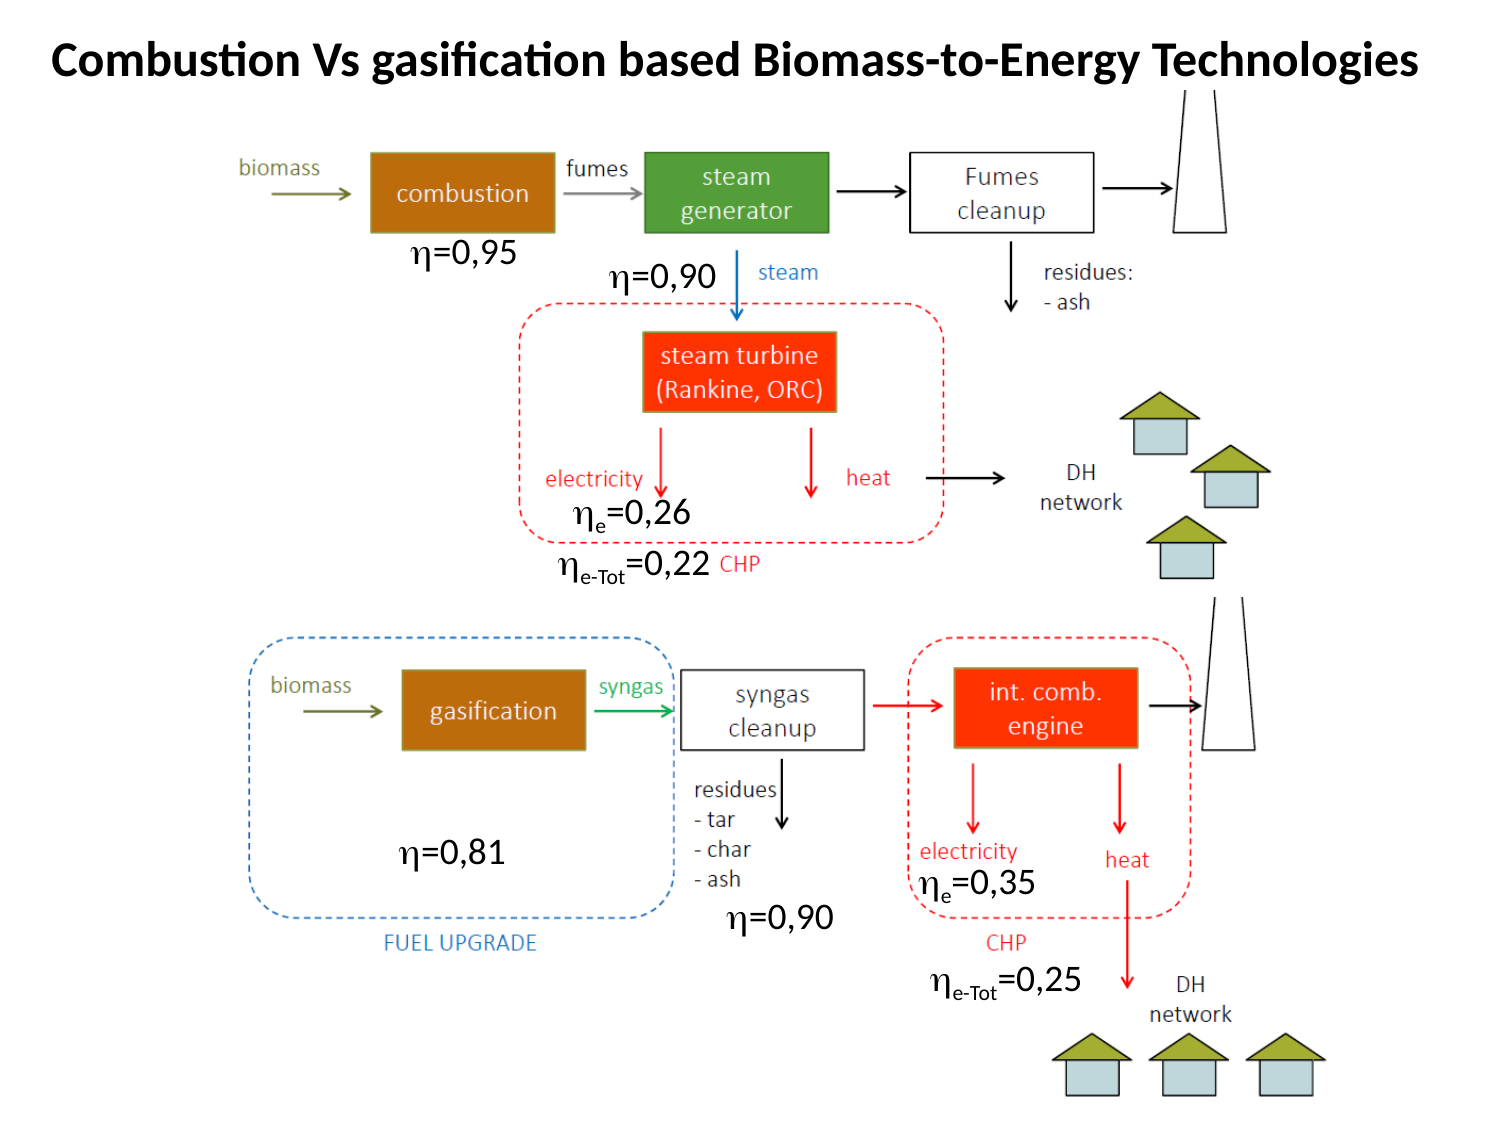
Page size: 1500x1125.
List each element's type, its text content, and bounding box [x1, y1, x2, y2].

picture [229, 597, 1336, 1105]
picture [229, 89, 1281, 591]
text_box Combustion Vs gasification based Biomass-to-Energy Technologies [36, 19, 1436, 95]
